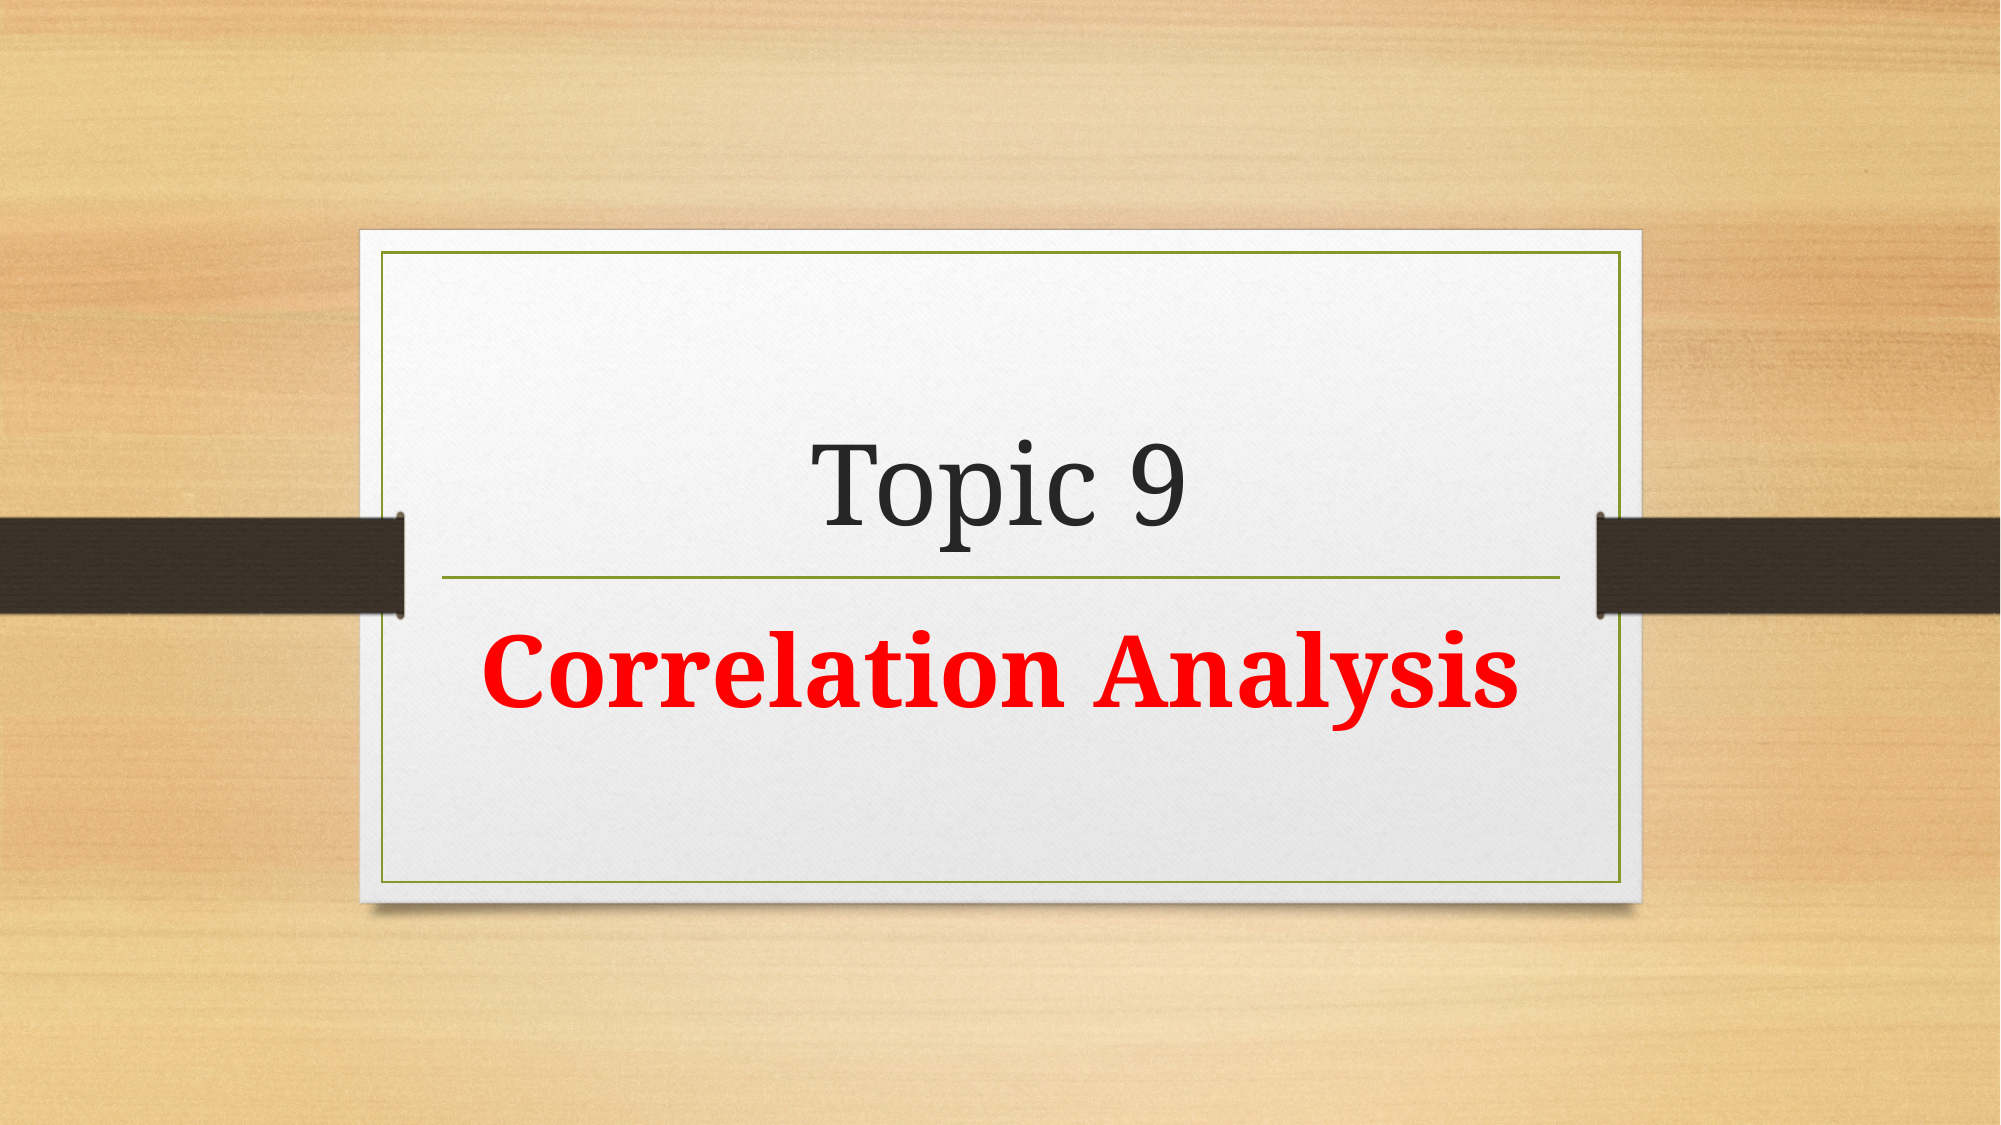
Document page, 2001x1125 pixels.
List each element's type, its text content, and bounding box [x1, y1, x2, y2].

subtitle Correlation Analysis [441, 600, 1560, 817]
title Topic 9 [441, 306, 1560, 556]
picture [0, 0, 2001, 1125]
